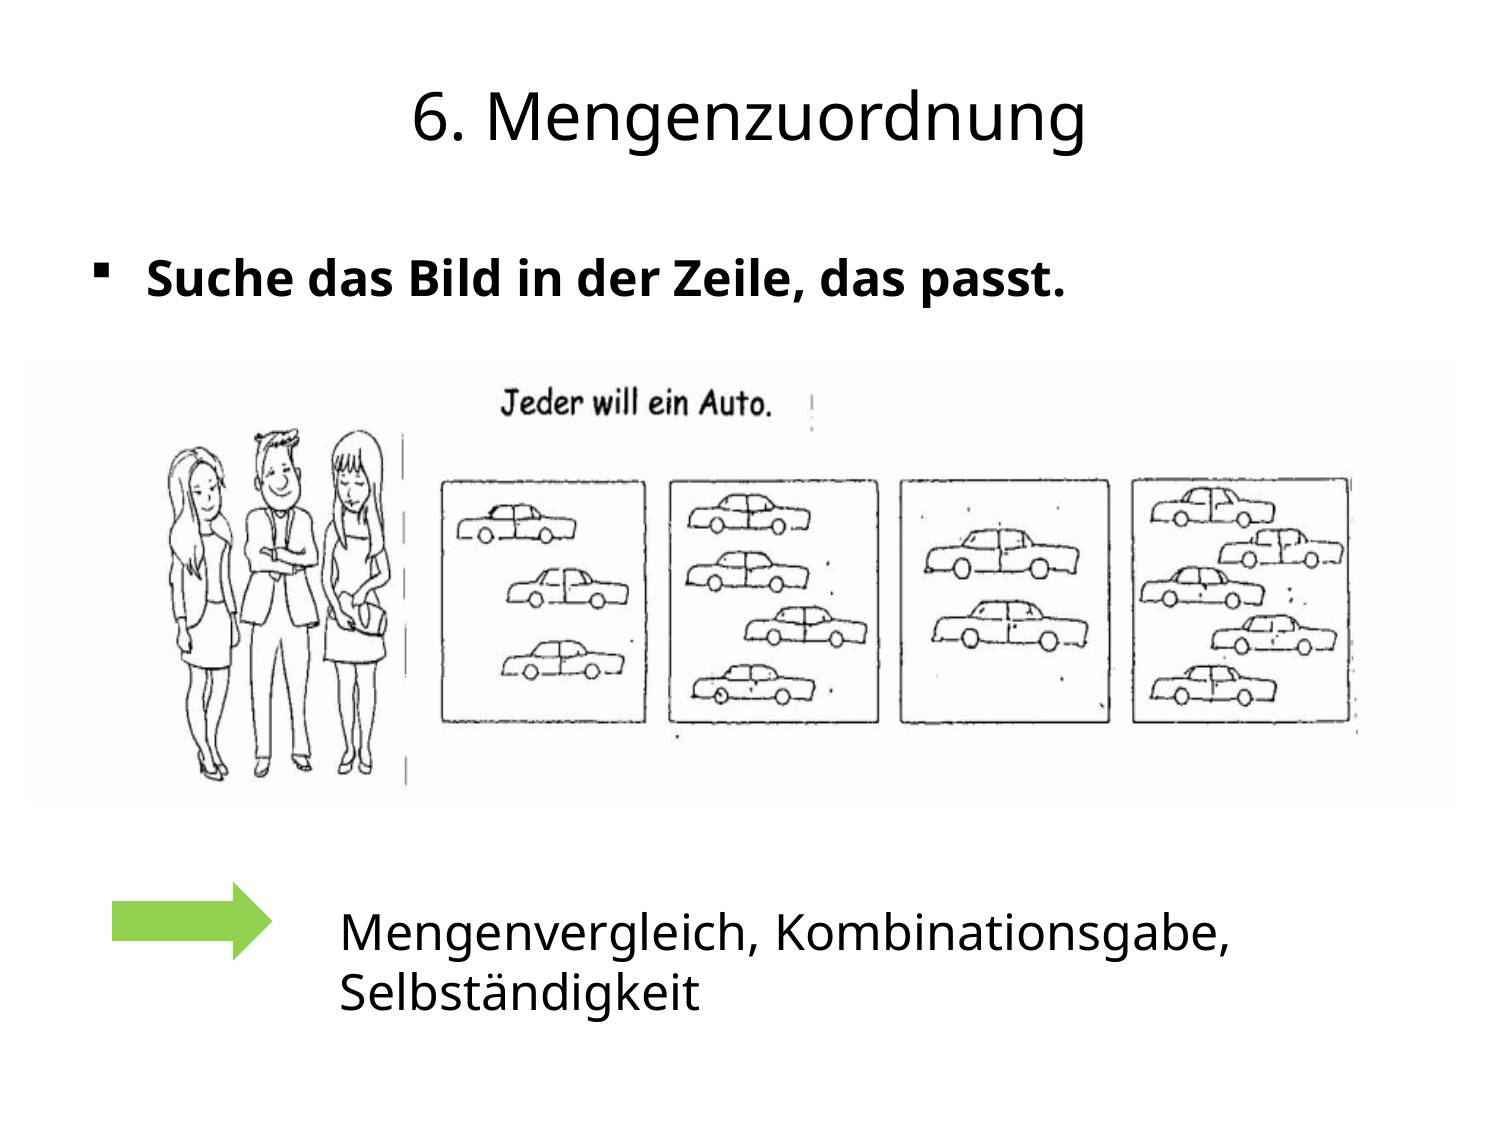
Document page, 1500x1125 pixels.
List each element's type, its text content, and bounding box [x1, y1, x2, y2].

list Suche das Bild in der Zeile, das passt. [75, 196, 1317, 315]
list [29, 361, 1453, 805]
list Mengenvergleich, Kombinationsgabe, Selbständigkeit [324, 893, 1424, 1125]
title 6. Mengenzuordnung [75, 30, 1425, 197]
text_box [109, 879, 275, 963]
